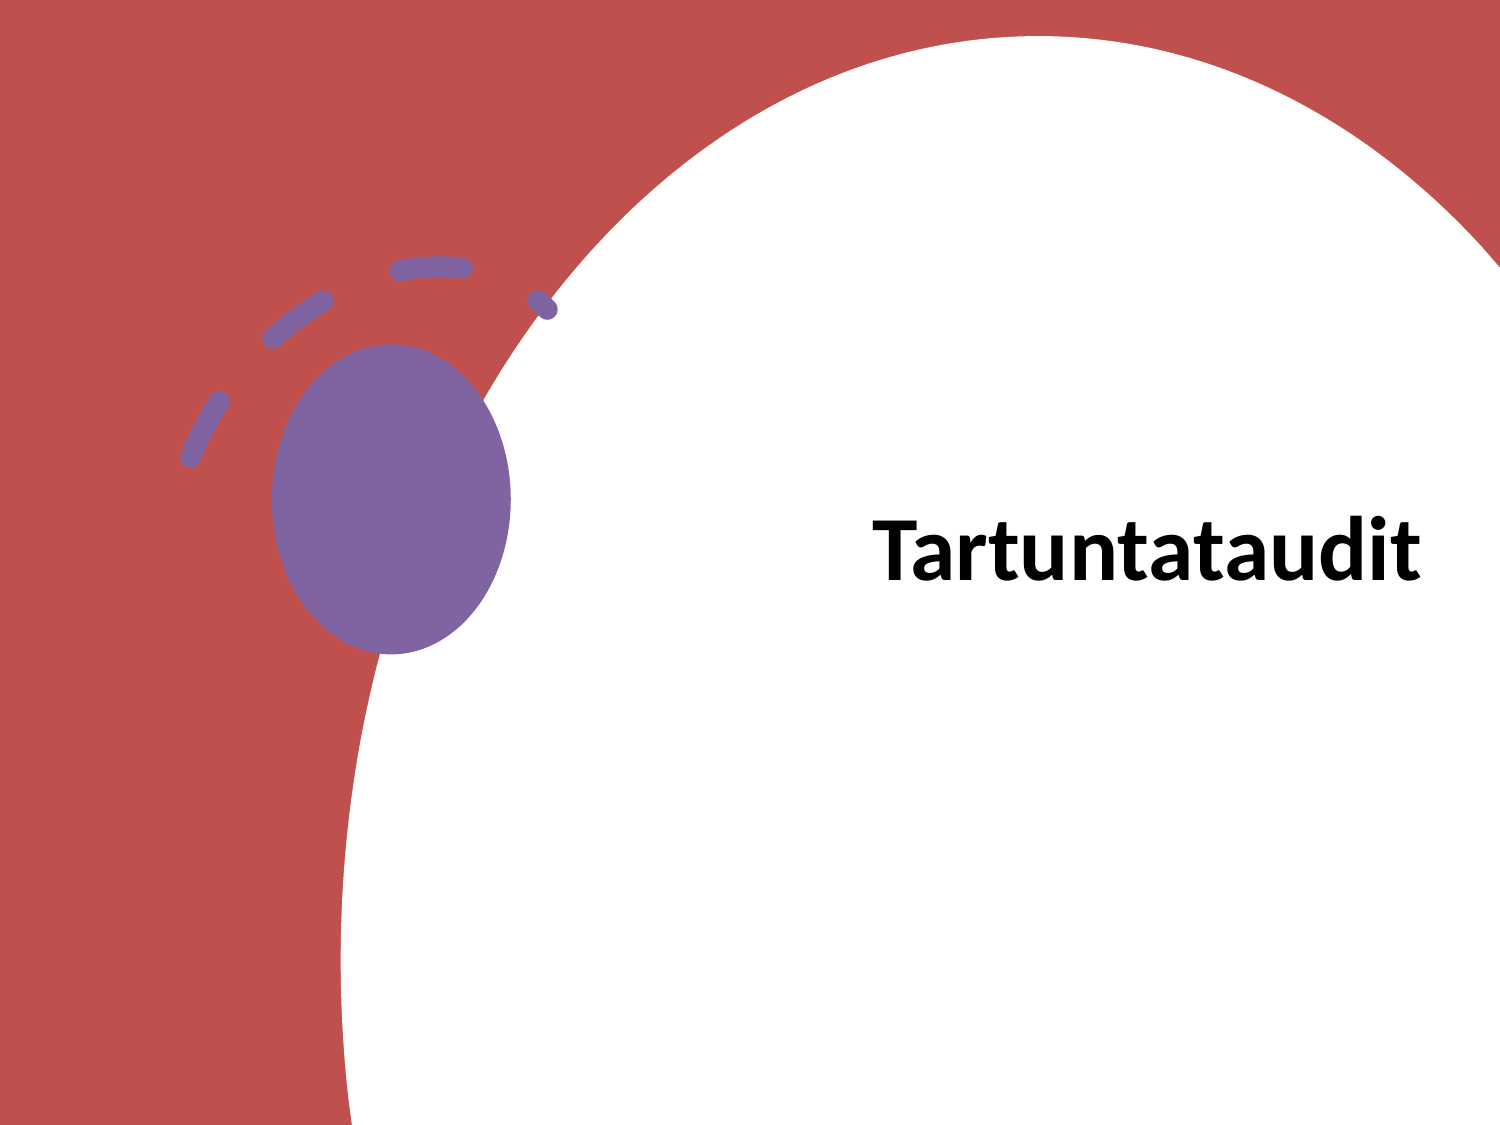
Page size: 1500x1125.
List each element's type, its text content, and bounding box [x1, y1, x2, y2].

text_box [0, 0, 1500, 1125]
text_box [269, 387, 496, 657]
title Tartuntataudit [496, 318, 1438, 770]
text_box [190, 265, 548, 490]
text_box [338, 33, 1500, 1125]
